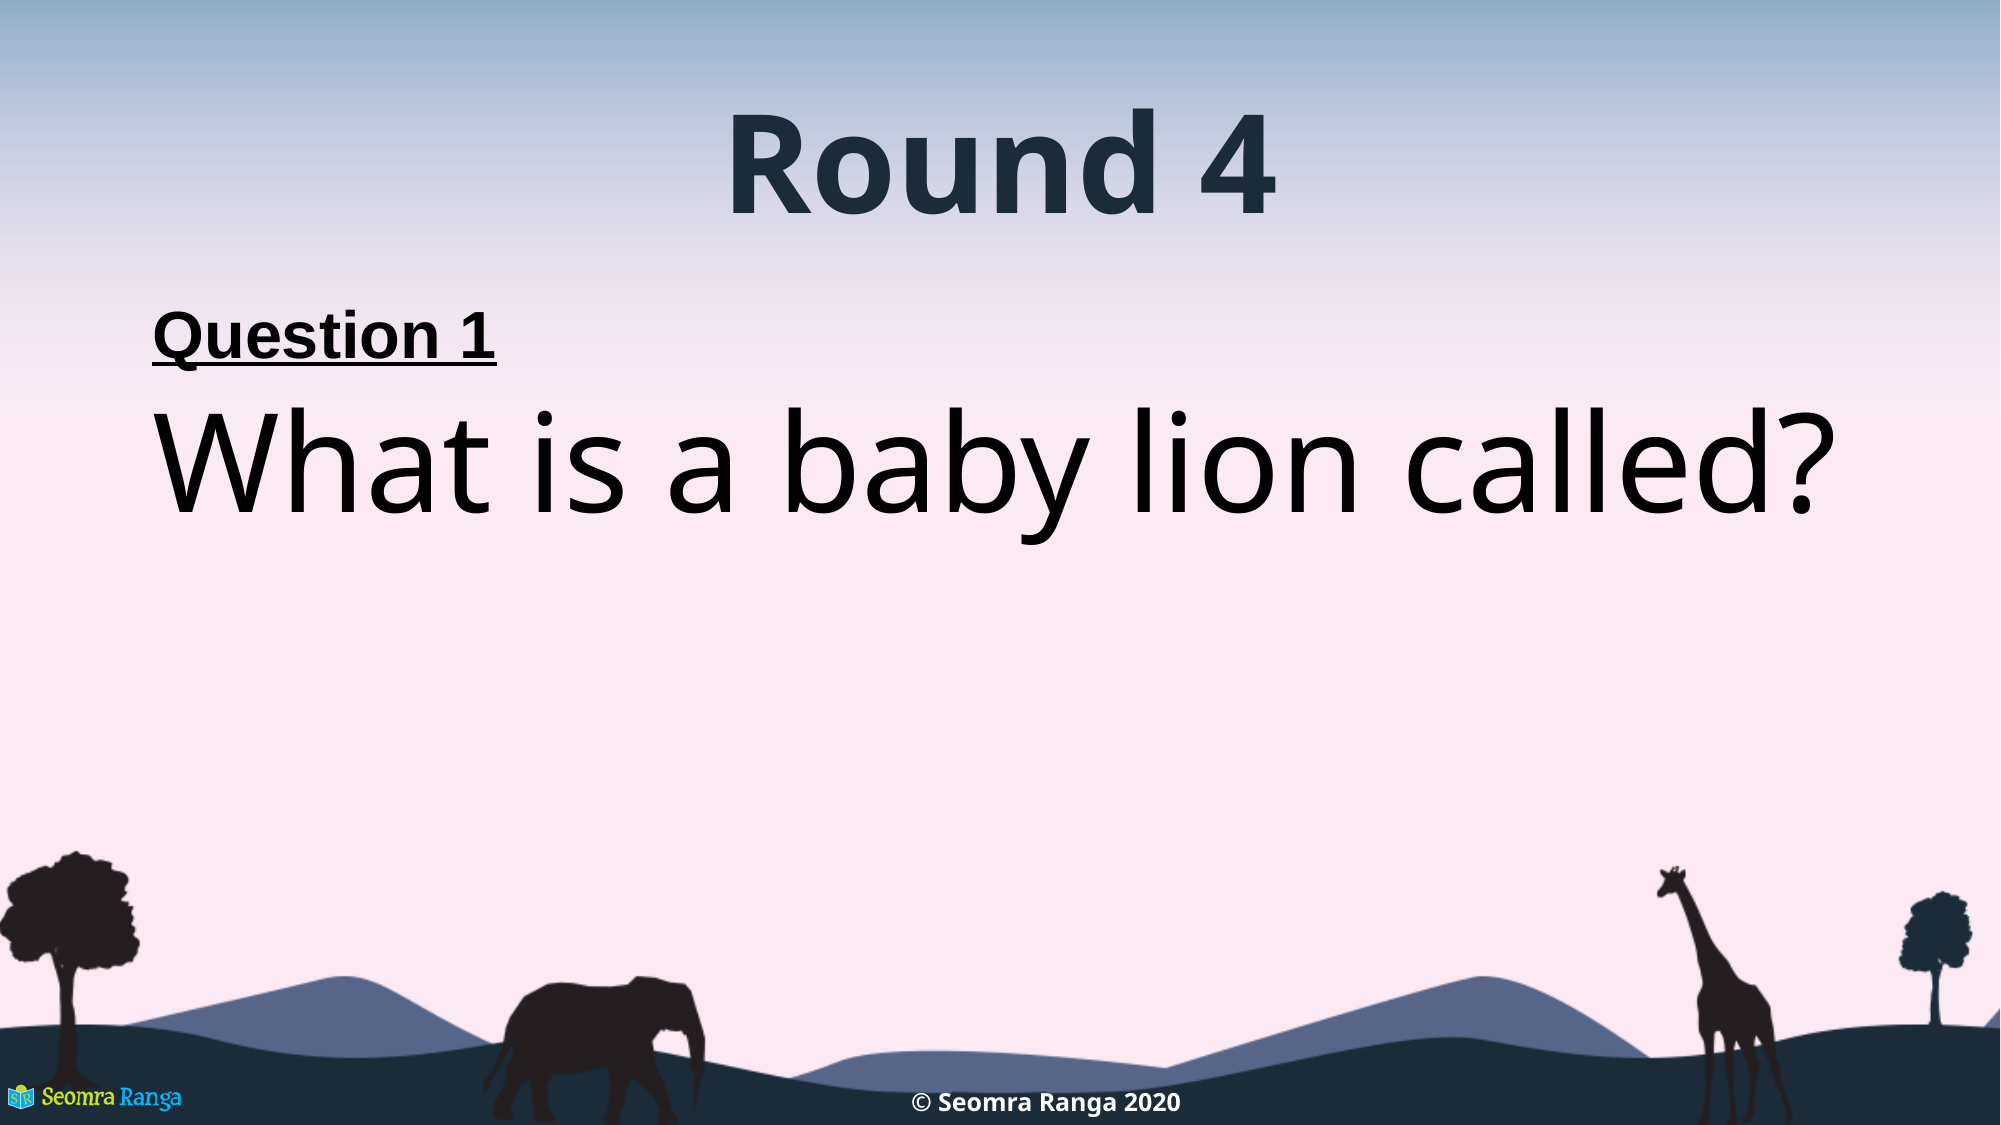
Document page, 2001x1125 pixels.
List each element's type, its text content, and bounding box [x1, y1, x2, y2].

picture [0, 0, 2001, 1125]
text_box © Seomra Ranga 2020 www.seomraranga.com [762, 1079, 1330, 1125]
list Question 1 What is a baby lion called? [137, 293, 1863, 1014]
title Round 4 [137, 59, 1863, 278]
